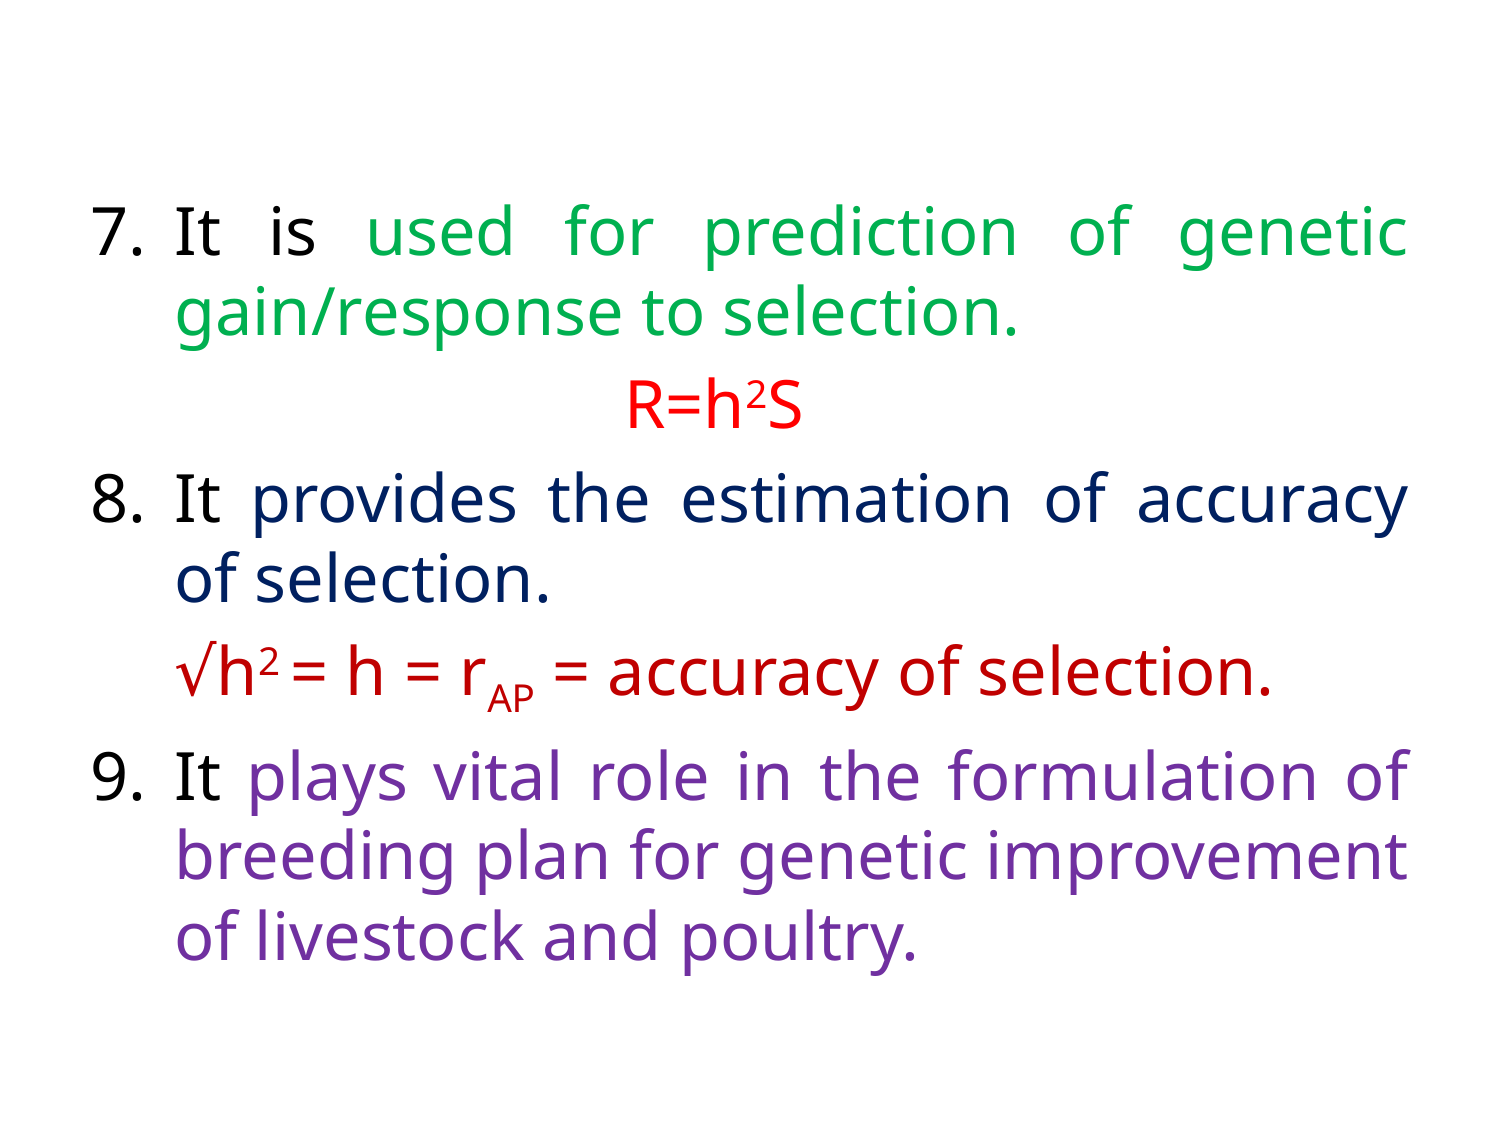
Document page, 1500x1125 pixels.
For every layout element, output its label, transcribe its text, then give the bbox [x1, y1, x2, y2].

list 7. It is used for prediction of genetic gain/response to selection. R=h2S 8. It provides the estimation of accuracy of selection. √h2 = h = rAP = accuracy of selection. 9. It plays vital role in the formulation of breeding plan for genetic improvement of livestock and poultry. [75, 87, 1425, 1005]
